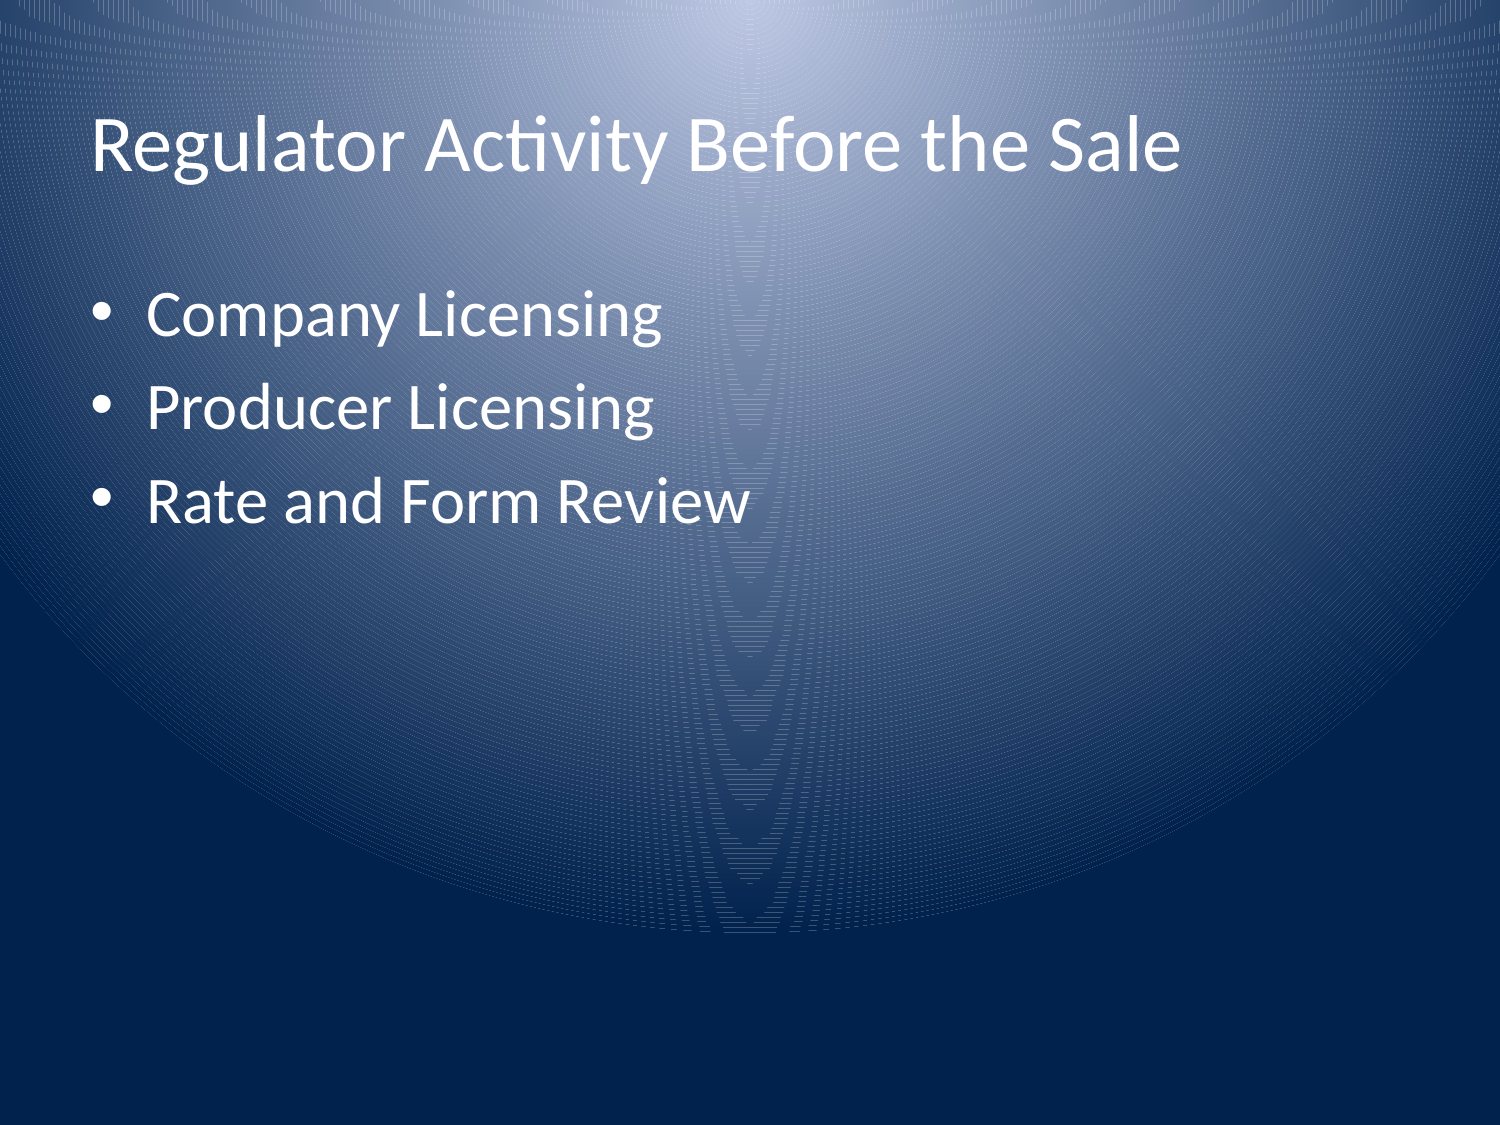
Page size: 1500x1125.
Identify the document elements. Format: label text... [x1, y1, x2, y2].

list Company Licensing Producer Licensing Rate and Form Review [75, 262, 1425, 1005]
title Regulator Activity Before the Sale [75, 45, 1425, 233]
